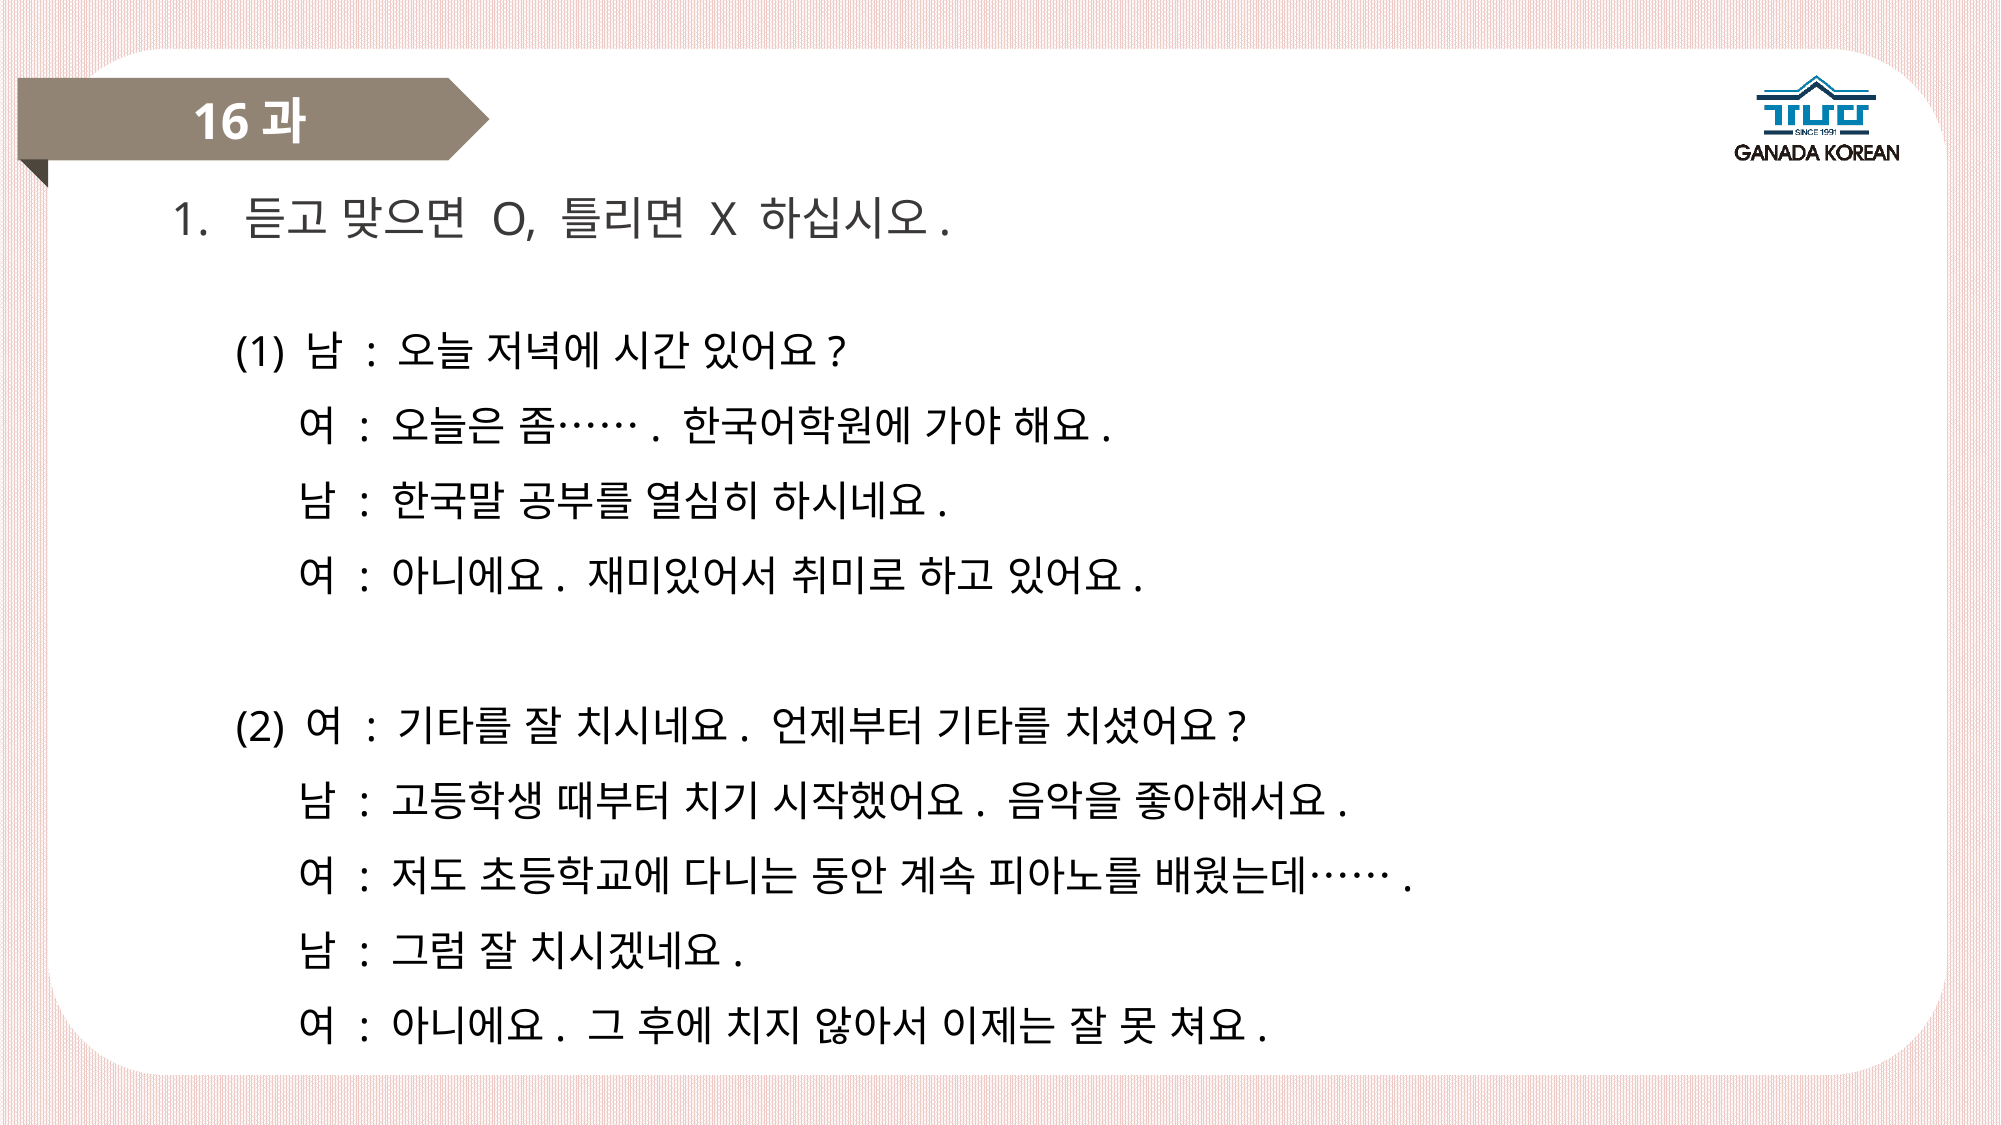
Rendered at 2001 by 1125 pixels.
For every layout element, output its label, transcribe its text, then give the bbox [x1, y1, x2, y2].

picture [1726, 72, 1905, 167]
text_box 16과 [16, 76, 492, 162]
text_box [46, 47, 1949, 1077]
text_box [17, 158, 50, 191]
text_box 1. 듣고 맞으면 O, 틀리면 X 하십시오. (1) 남 : 오늘 저녁에 시간 있어요? 여 : 오늘은 좀……. 한국어학원에 가야 해요. 남 : 한국말 공부를 열심히 하시네요. 여 : 아니에요. 재미있어서 취미로 하고 있어요. (2) 여 : 기타를 잘 치시네요. 언제부터 기타를 치셨어요? 남 : 고등학생 때부터 치기 시작했어요. 음악을 좋아해서요. 여 : 저도 초등학교에 다니는 동안 계속 피아노를 배웠는데……. 남 : 그럼 잘 치시겠네요. 여 : 아니에요. 그 후에 치지 않아서 이제는 잘 못 쳐요. [156, 182, 1768, 1057]
